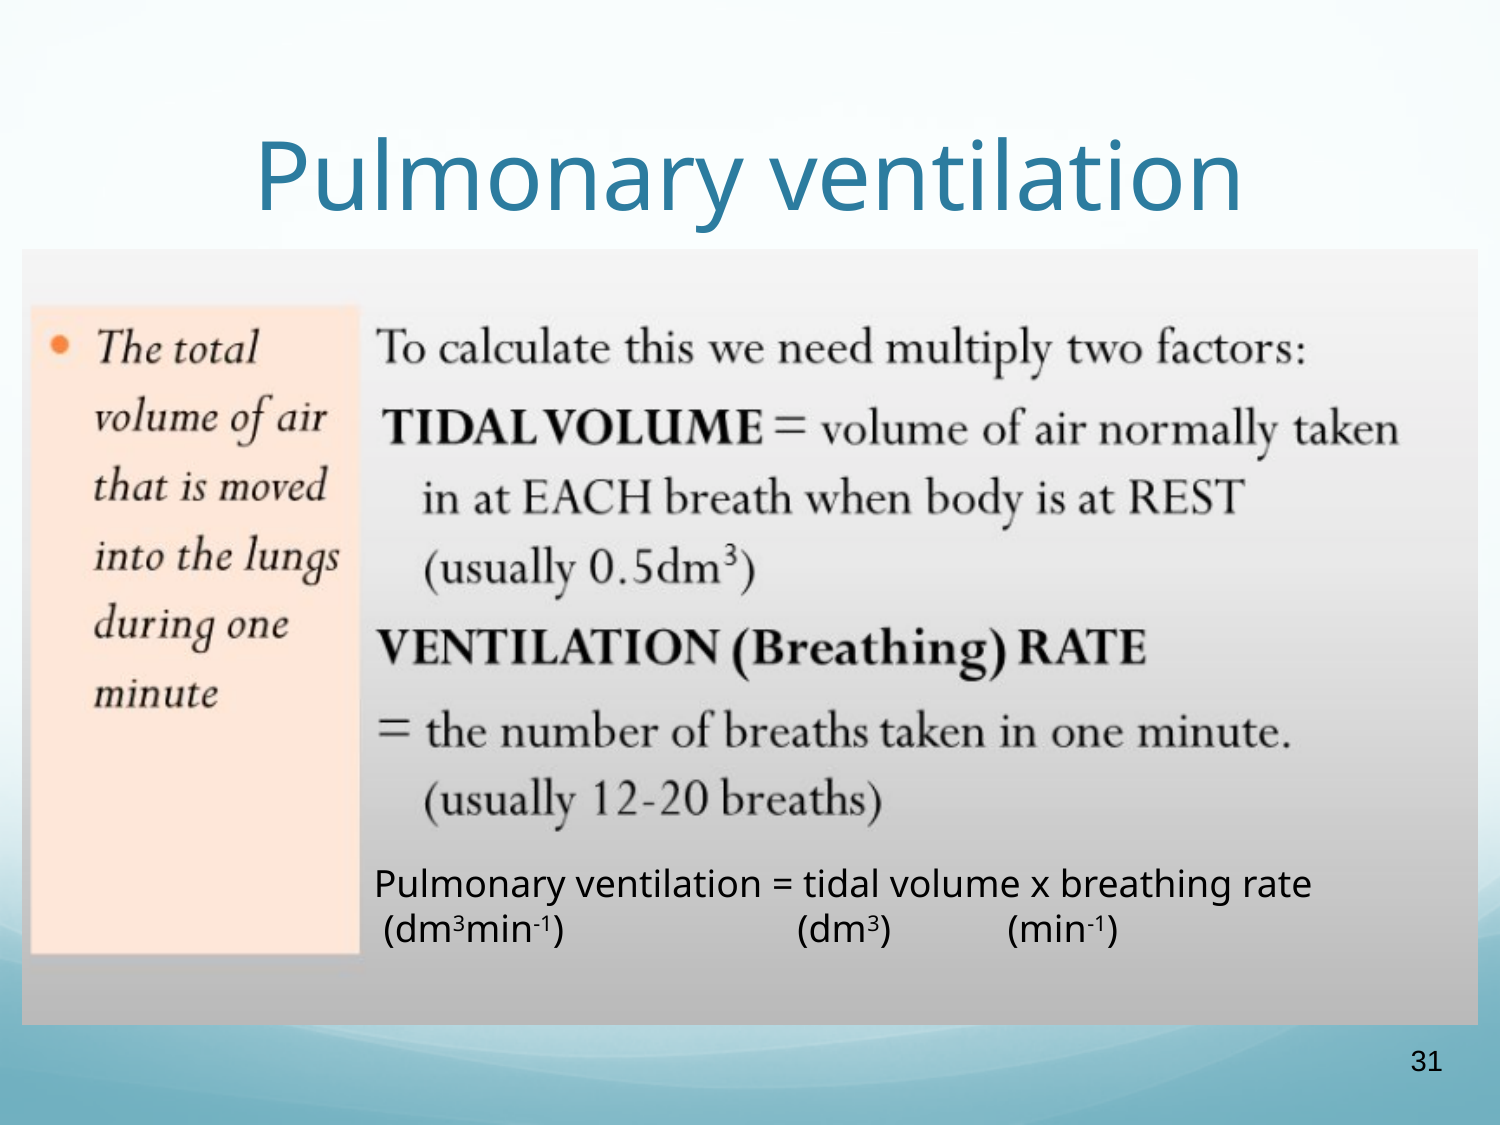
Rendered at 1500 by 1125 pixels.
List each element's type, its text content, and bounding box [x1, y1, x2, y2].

title Pulmonary ventilation [90, 17, 1410, 237]
picture [22, 248, 1478, 1025]
slide_number 31 [1295, 1043, 1459, 1090]
